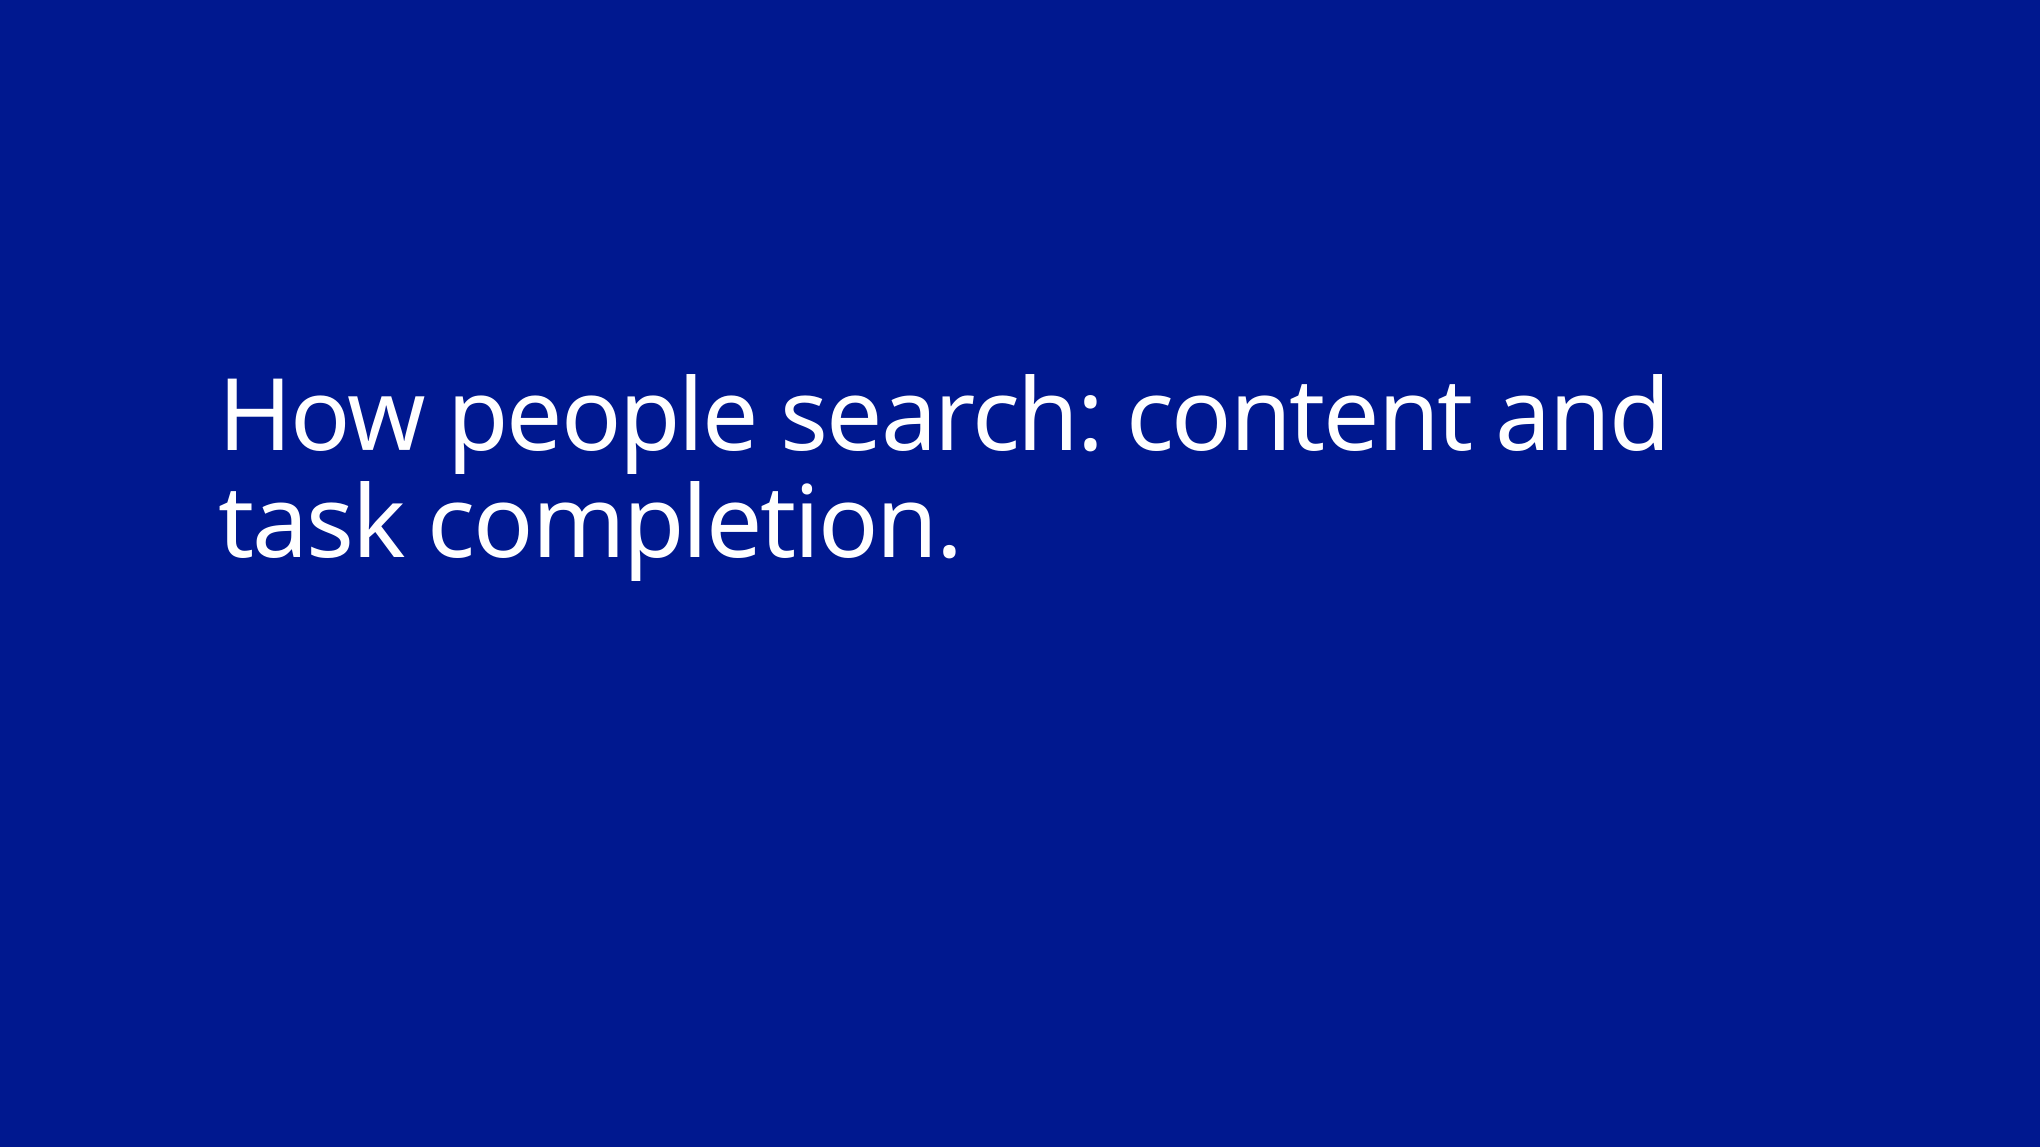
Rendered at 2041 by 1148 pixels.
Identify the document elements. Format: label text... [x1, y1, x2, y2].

title How people search: content and task completion. [195, 348, 1846, 649]
